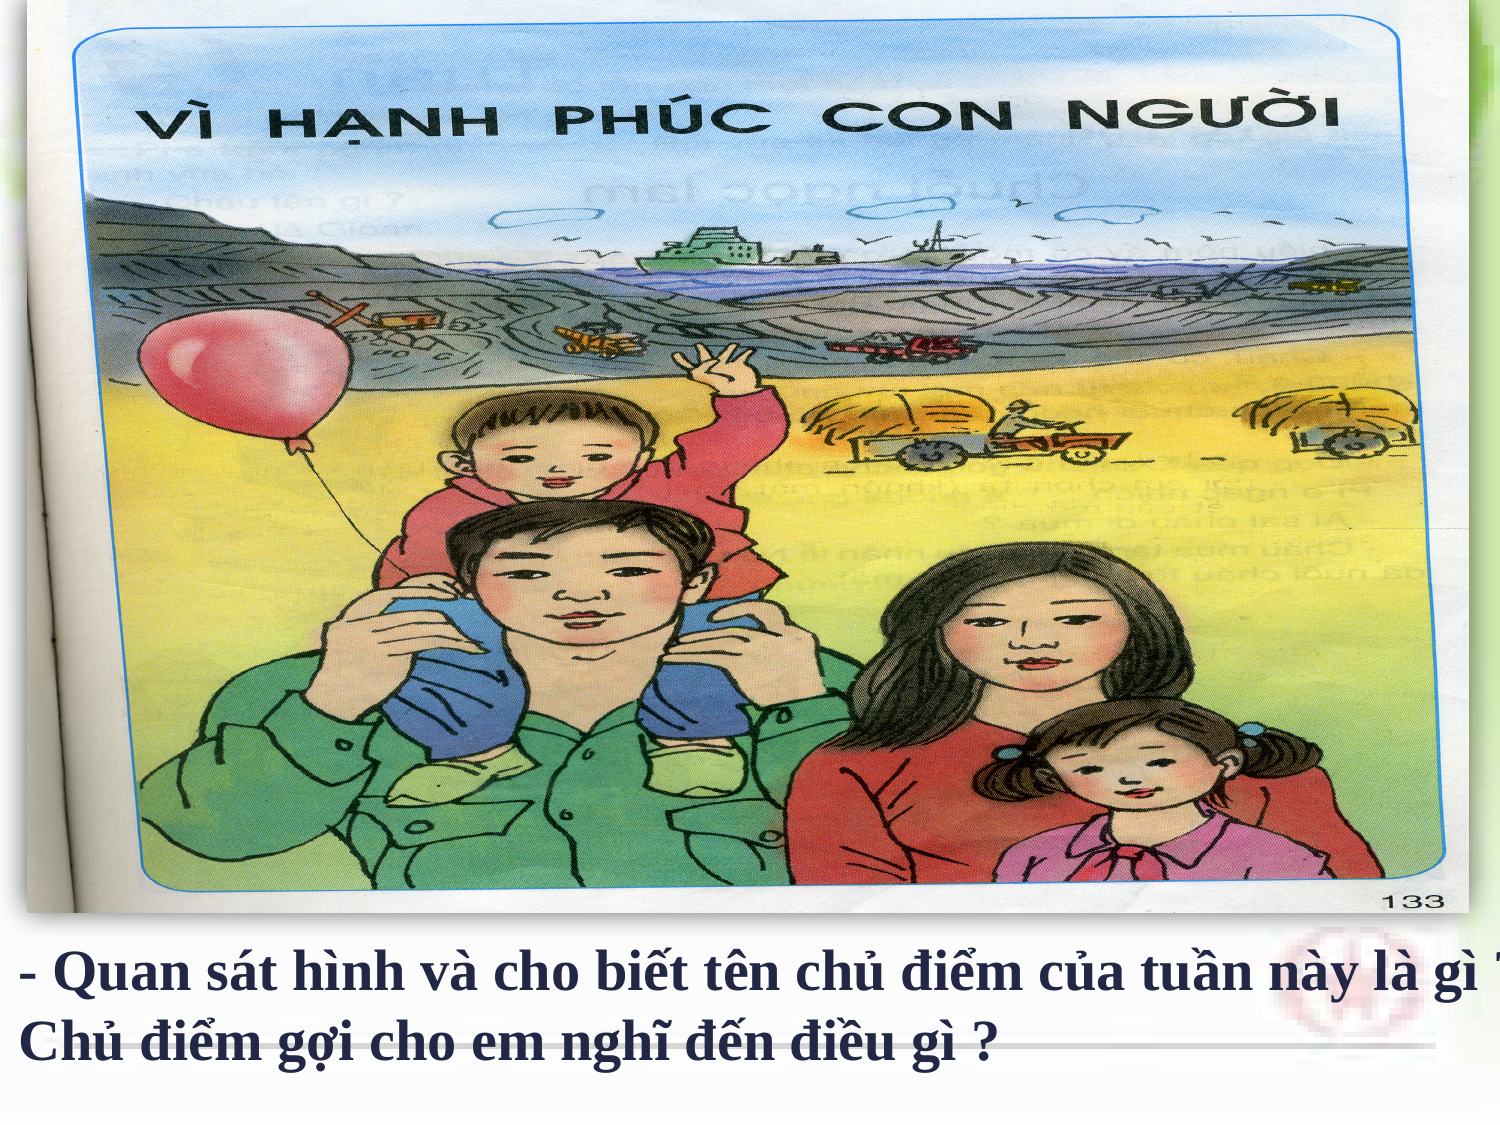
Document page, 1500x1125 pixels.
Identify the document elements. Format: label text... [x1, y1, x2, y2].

picture [0, 0, 1500, 1125]
text_box - Quan sát hình và cho biết tên chủ điểm của tuần này là gì ? Chủ điểm gợi cho em nghĩ đến điều gì ? [3, 924, 1500, 1080]
